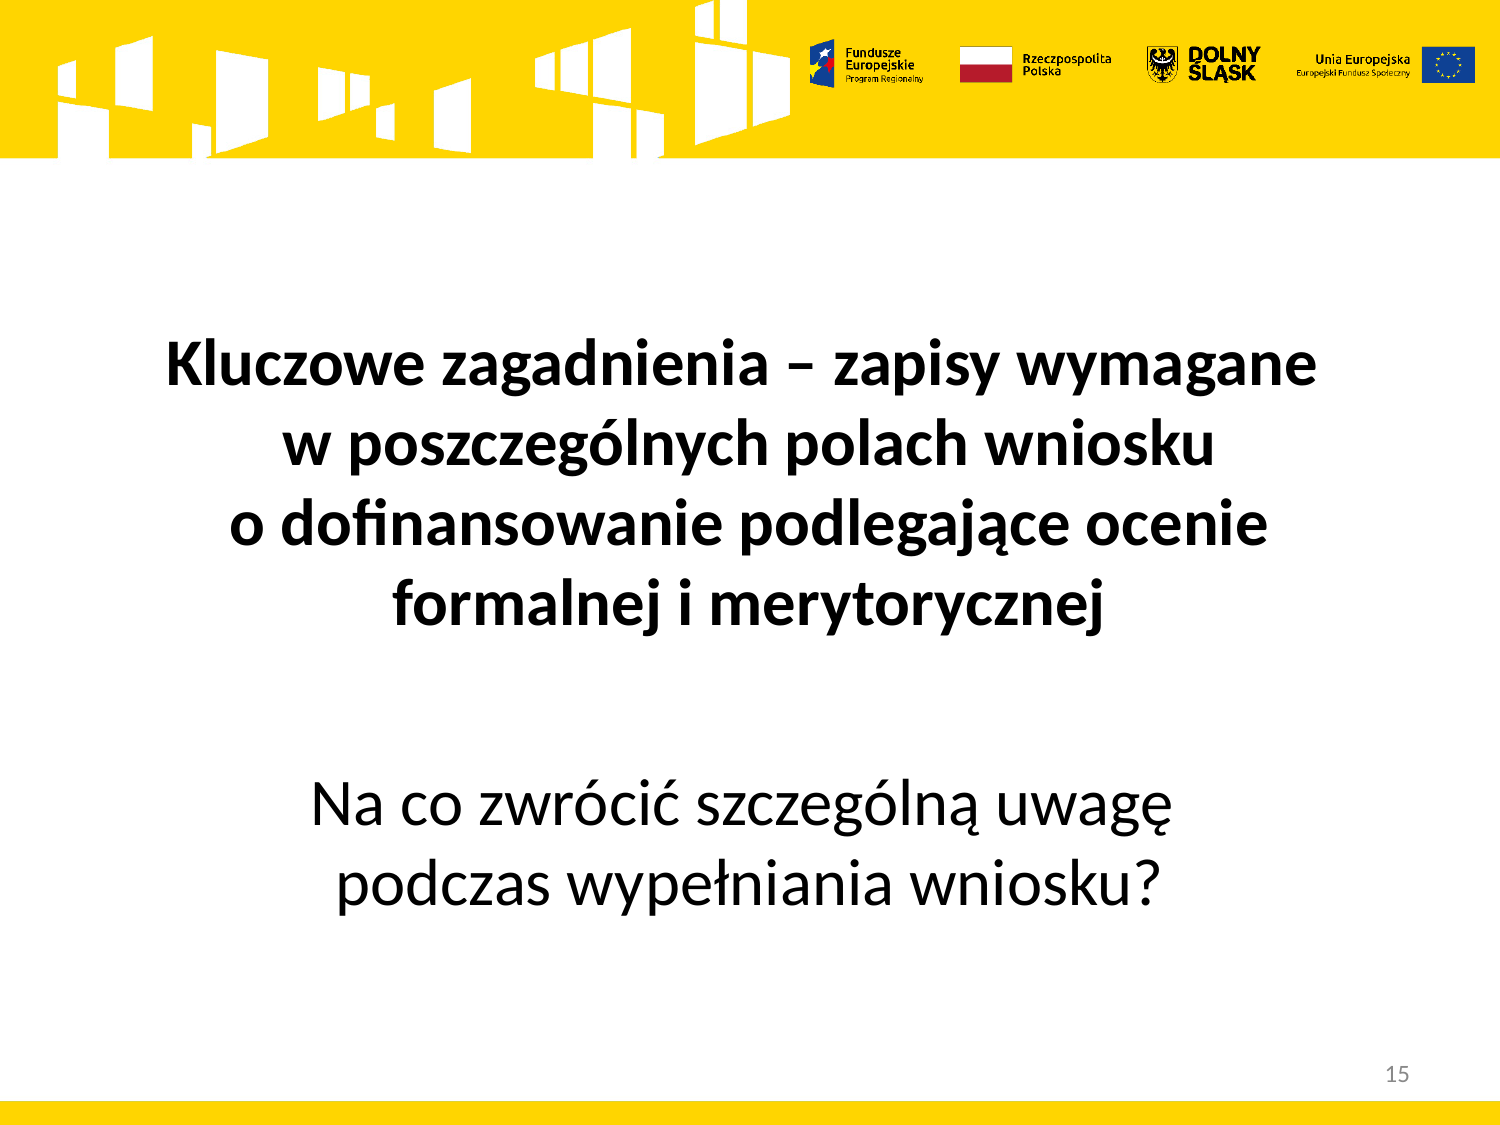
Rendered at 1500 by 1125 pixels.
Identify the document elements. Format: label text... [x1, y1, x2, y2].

list Kluczowe zagadnienia – zapisy wymagane w poszczególnych polach wniosku o dofinansowanie podlegające ocenie formalnej i merytorycznej Na co zwrócić szczególną uwagę podczas wypełniania wniosku? [74, 191, 1426, 934]
slide_number 15 [1074, 1042, 1425, 1103]
picture [0, 0, 1500, 1125]
